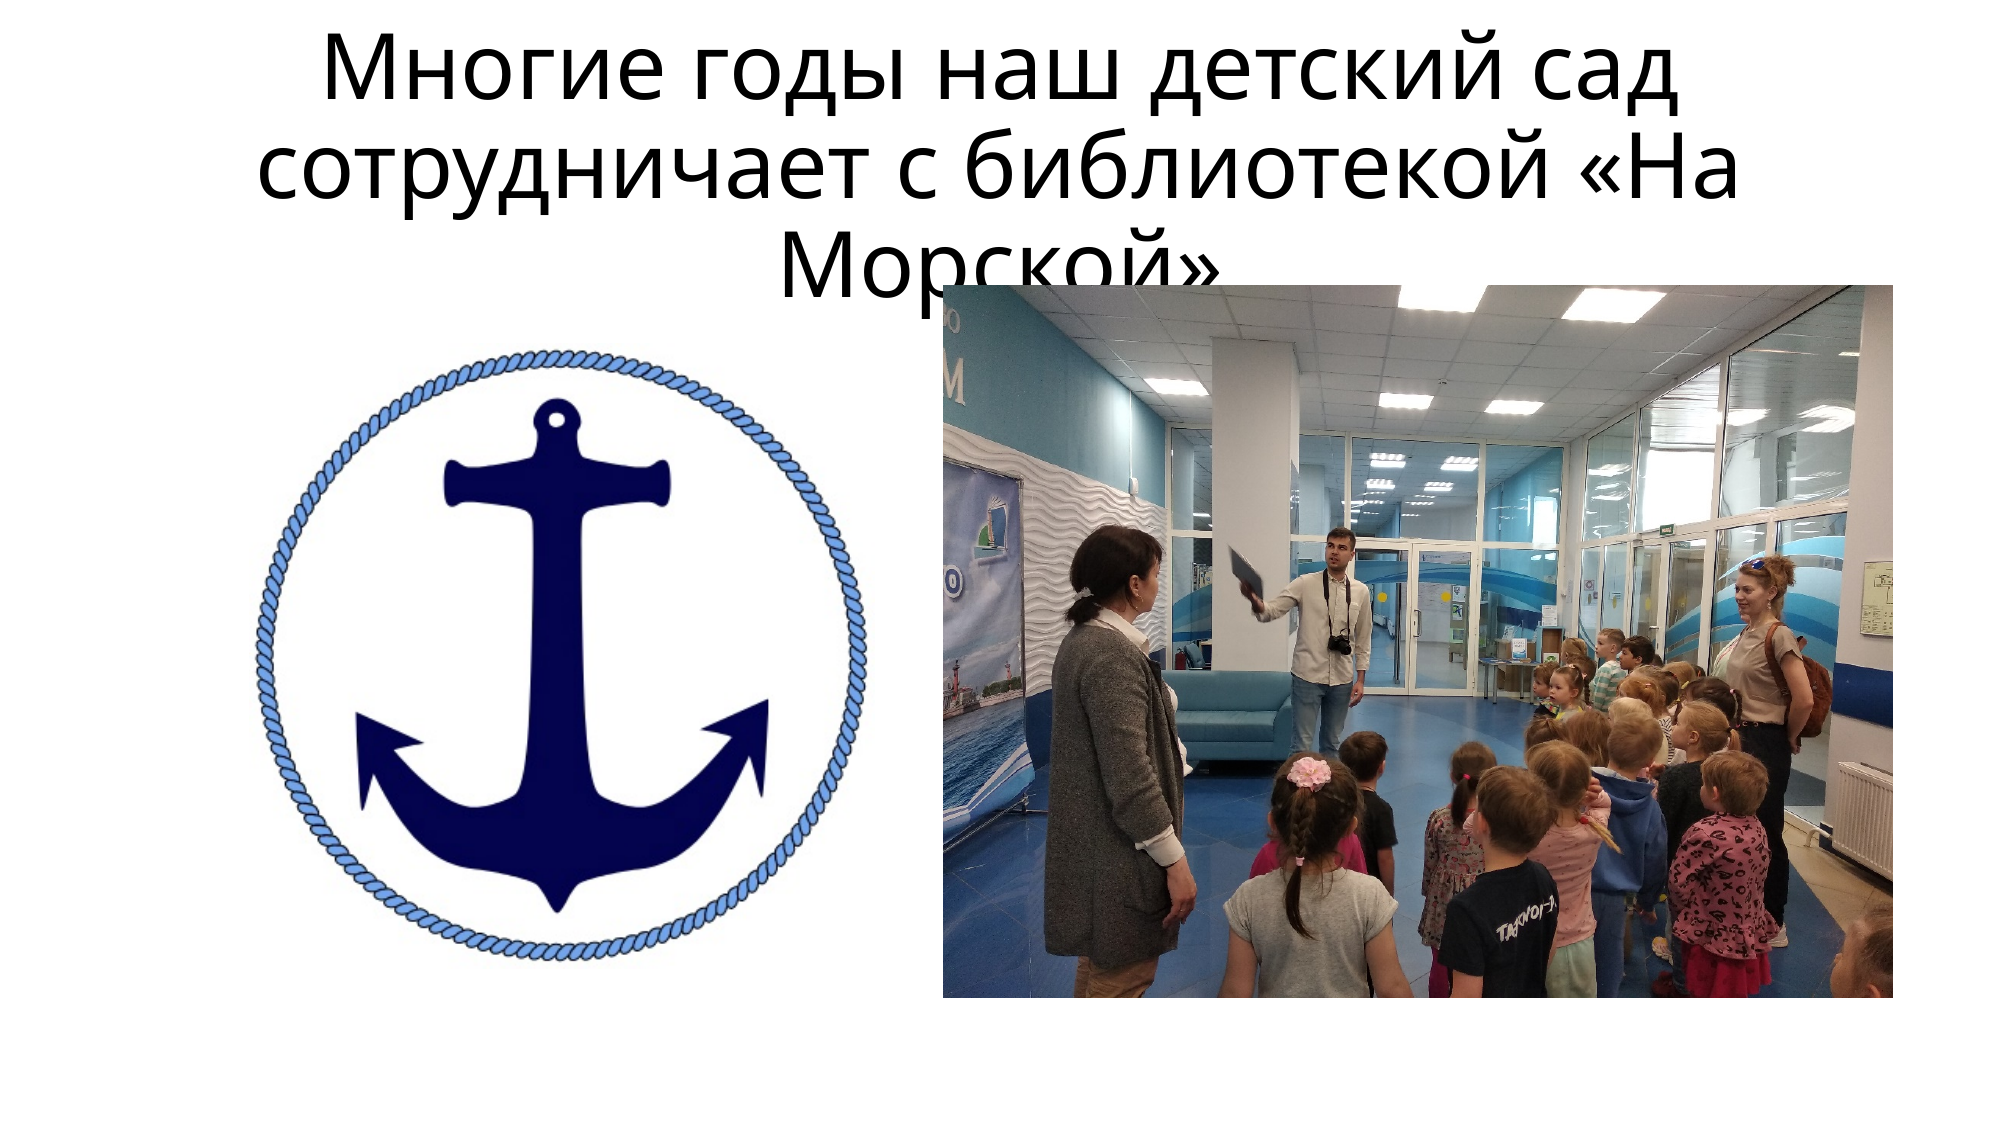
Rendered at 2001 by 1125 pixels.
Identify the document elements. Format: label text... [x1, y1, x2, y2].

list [943, 285, 1893, 998]
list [249, 343, 875, 969]
title Многие годы наш детский сад сотрудничает с библиотекой «На Морской» [137, 59, 1863, 278]
